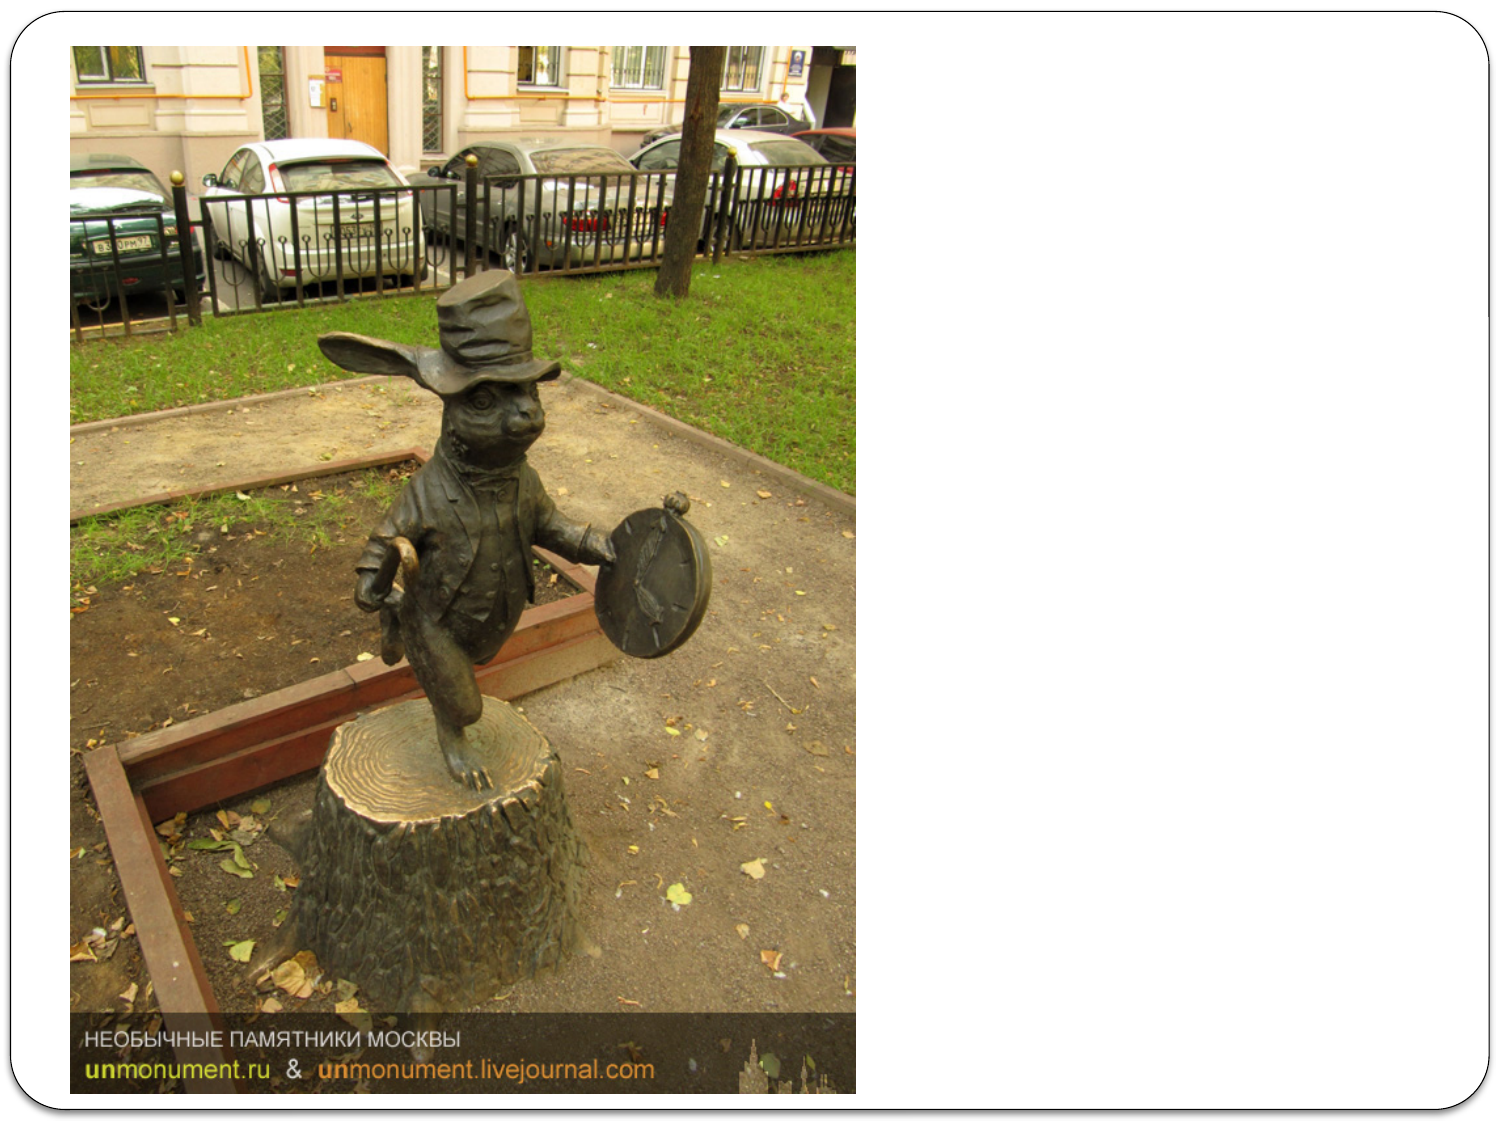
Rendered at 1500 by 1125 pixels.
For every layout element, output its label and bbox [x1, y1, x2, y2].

picture [70, 46, 856, 1094]
